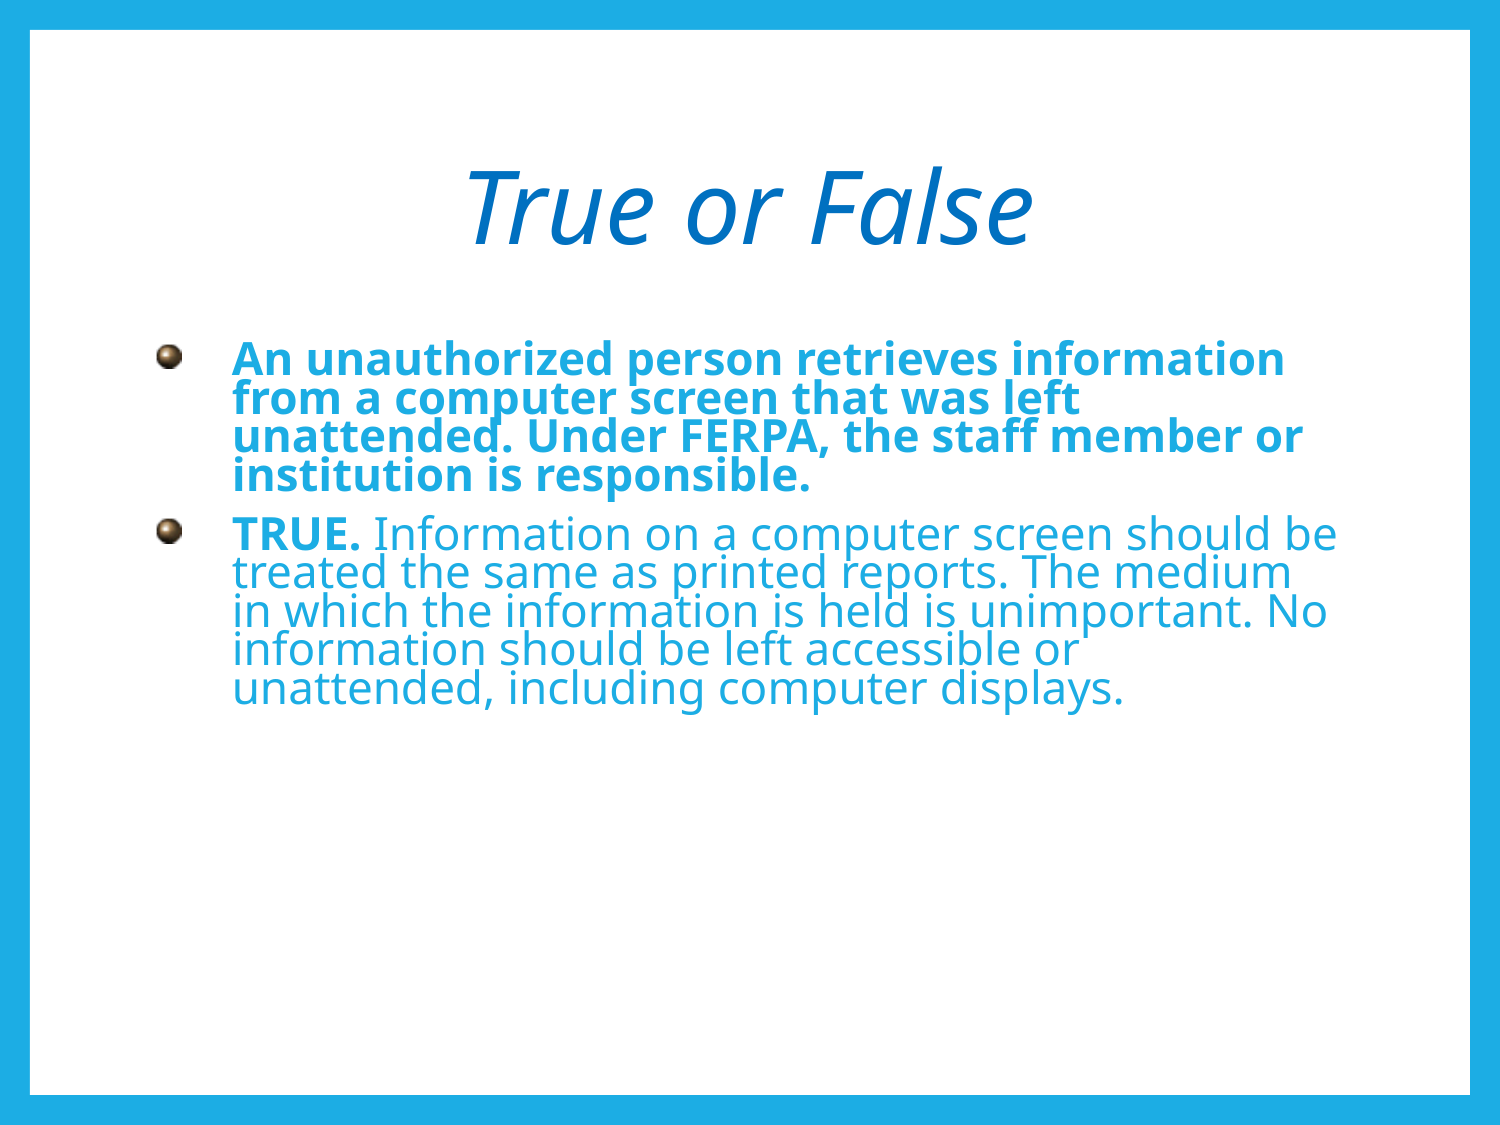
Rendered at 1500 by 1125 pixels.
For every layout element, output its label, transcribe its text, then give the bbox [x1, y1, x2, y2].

list An unauthorized person retrieves information from a computer screen that was left unattended. Under FERPA, the staff member or institution is responsible. TRUE. Information on a computer screen should be treated the same as printed reports. The medium in which the information is held is unimportant. No information should be left accessible or unattended, including computer displays. [140, 337, 1356, 1000]
title True or False [140, 99, 1356, 323]
picture [155, 343, 182, 369]
picture [155, 517, 182, 544]
